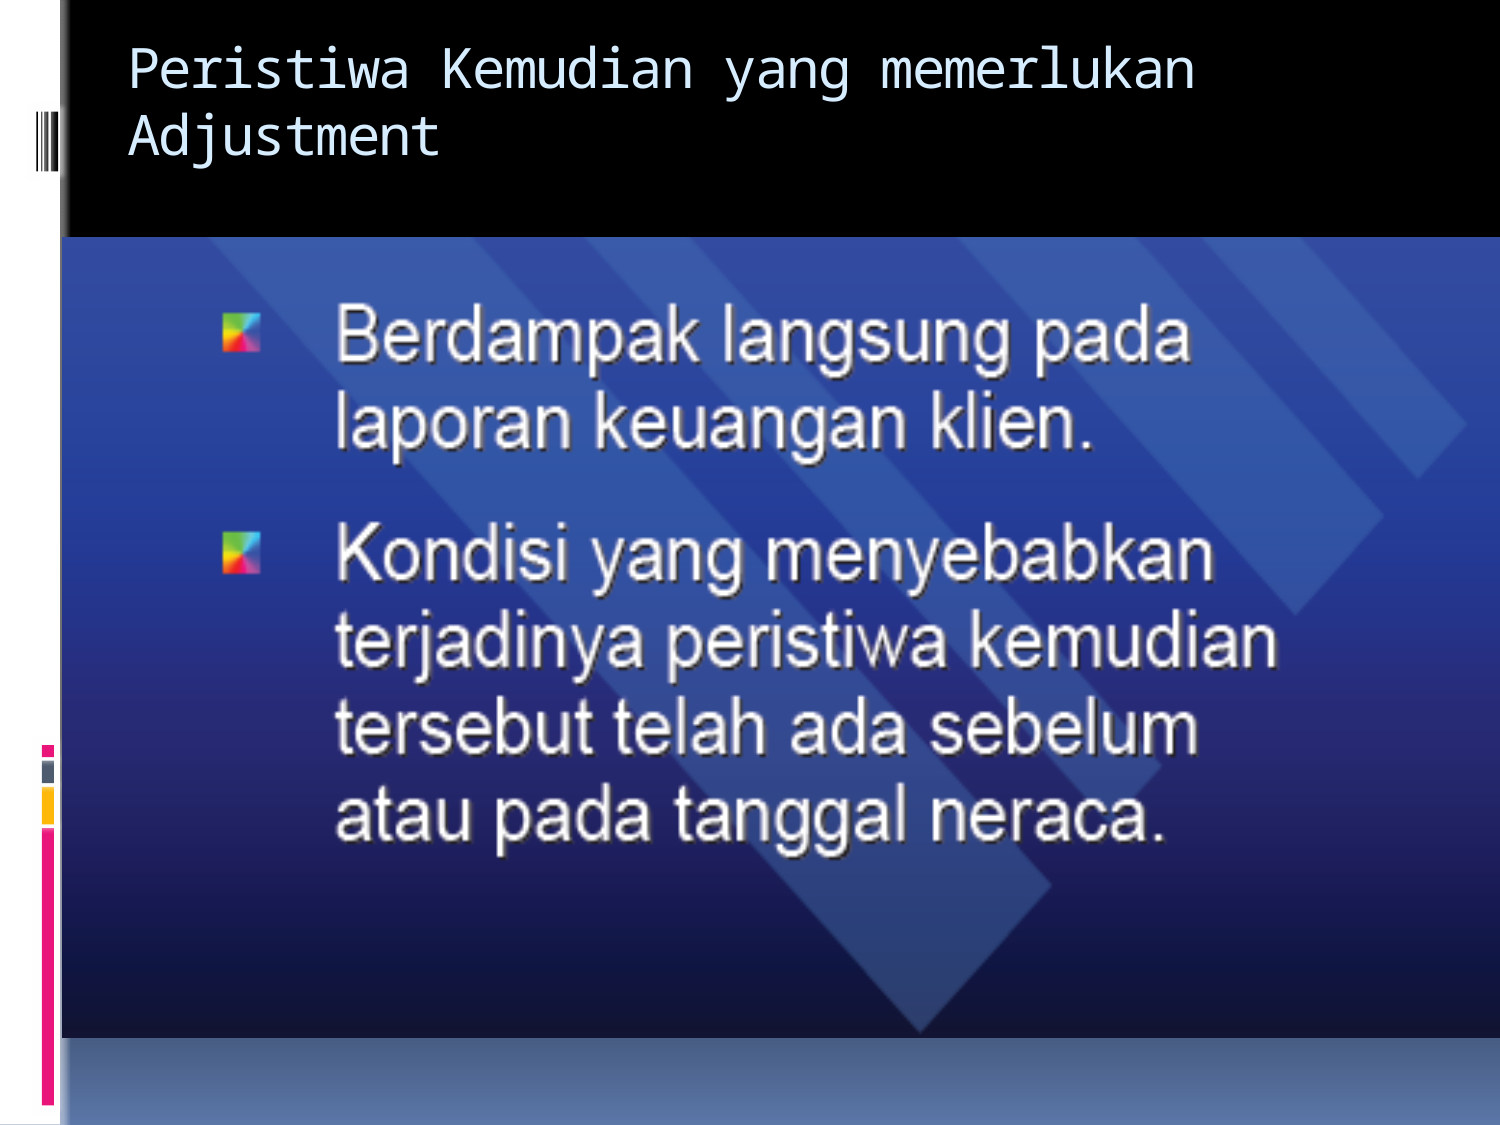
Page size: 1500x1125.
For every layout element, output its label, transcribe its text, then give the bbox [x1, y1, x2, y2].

picture [61, 237, 1500, 1038]
title Peristiwa Kemudian yang memerlukan Adjustment [112, 24, 1388, 175]
